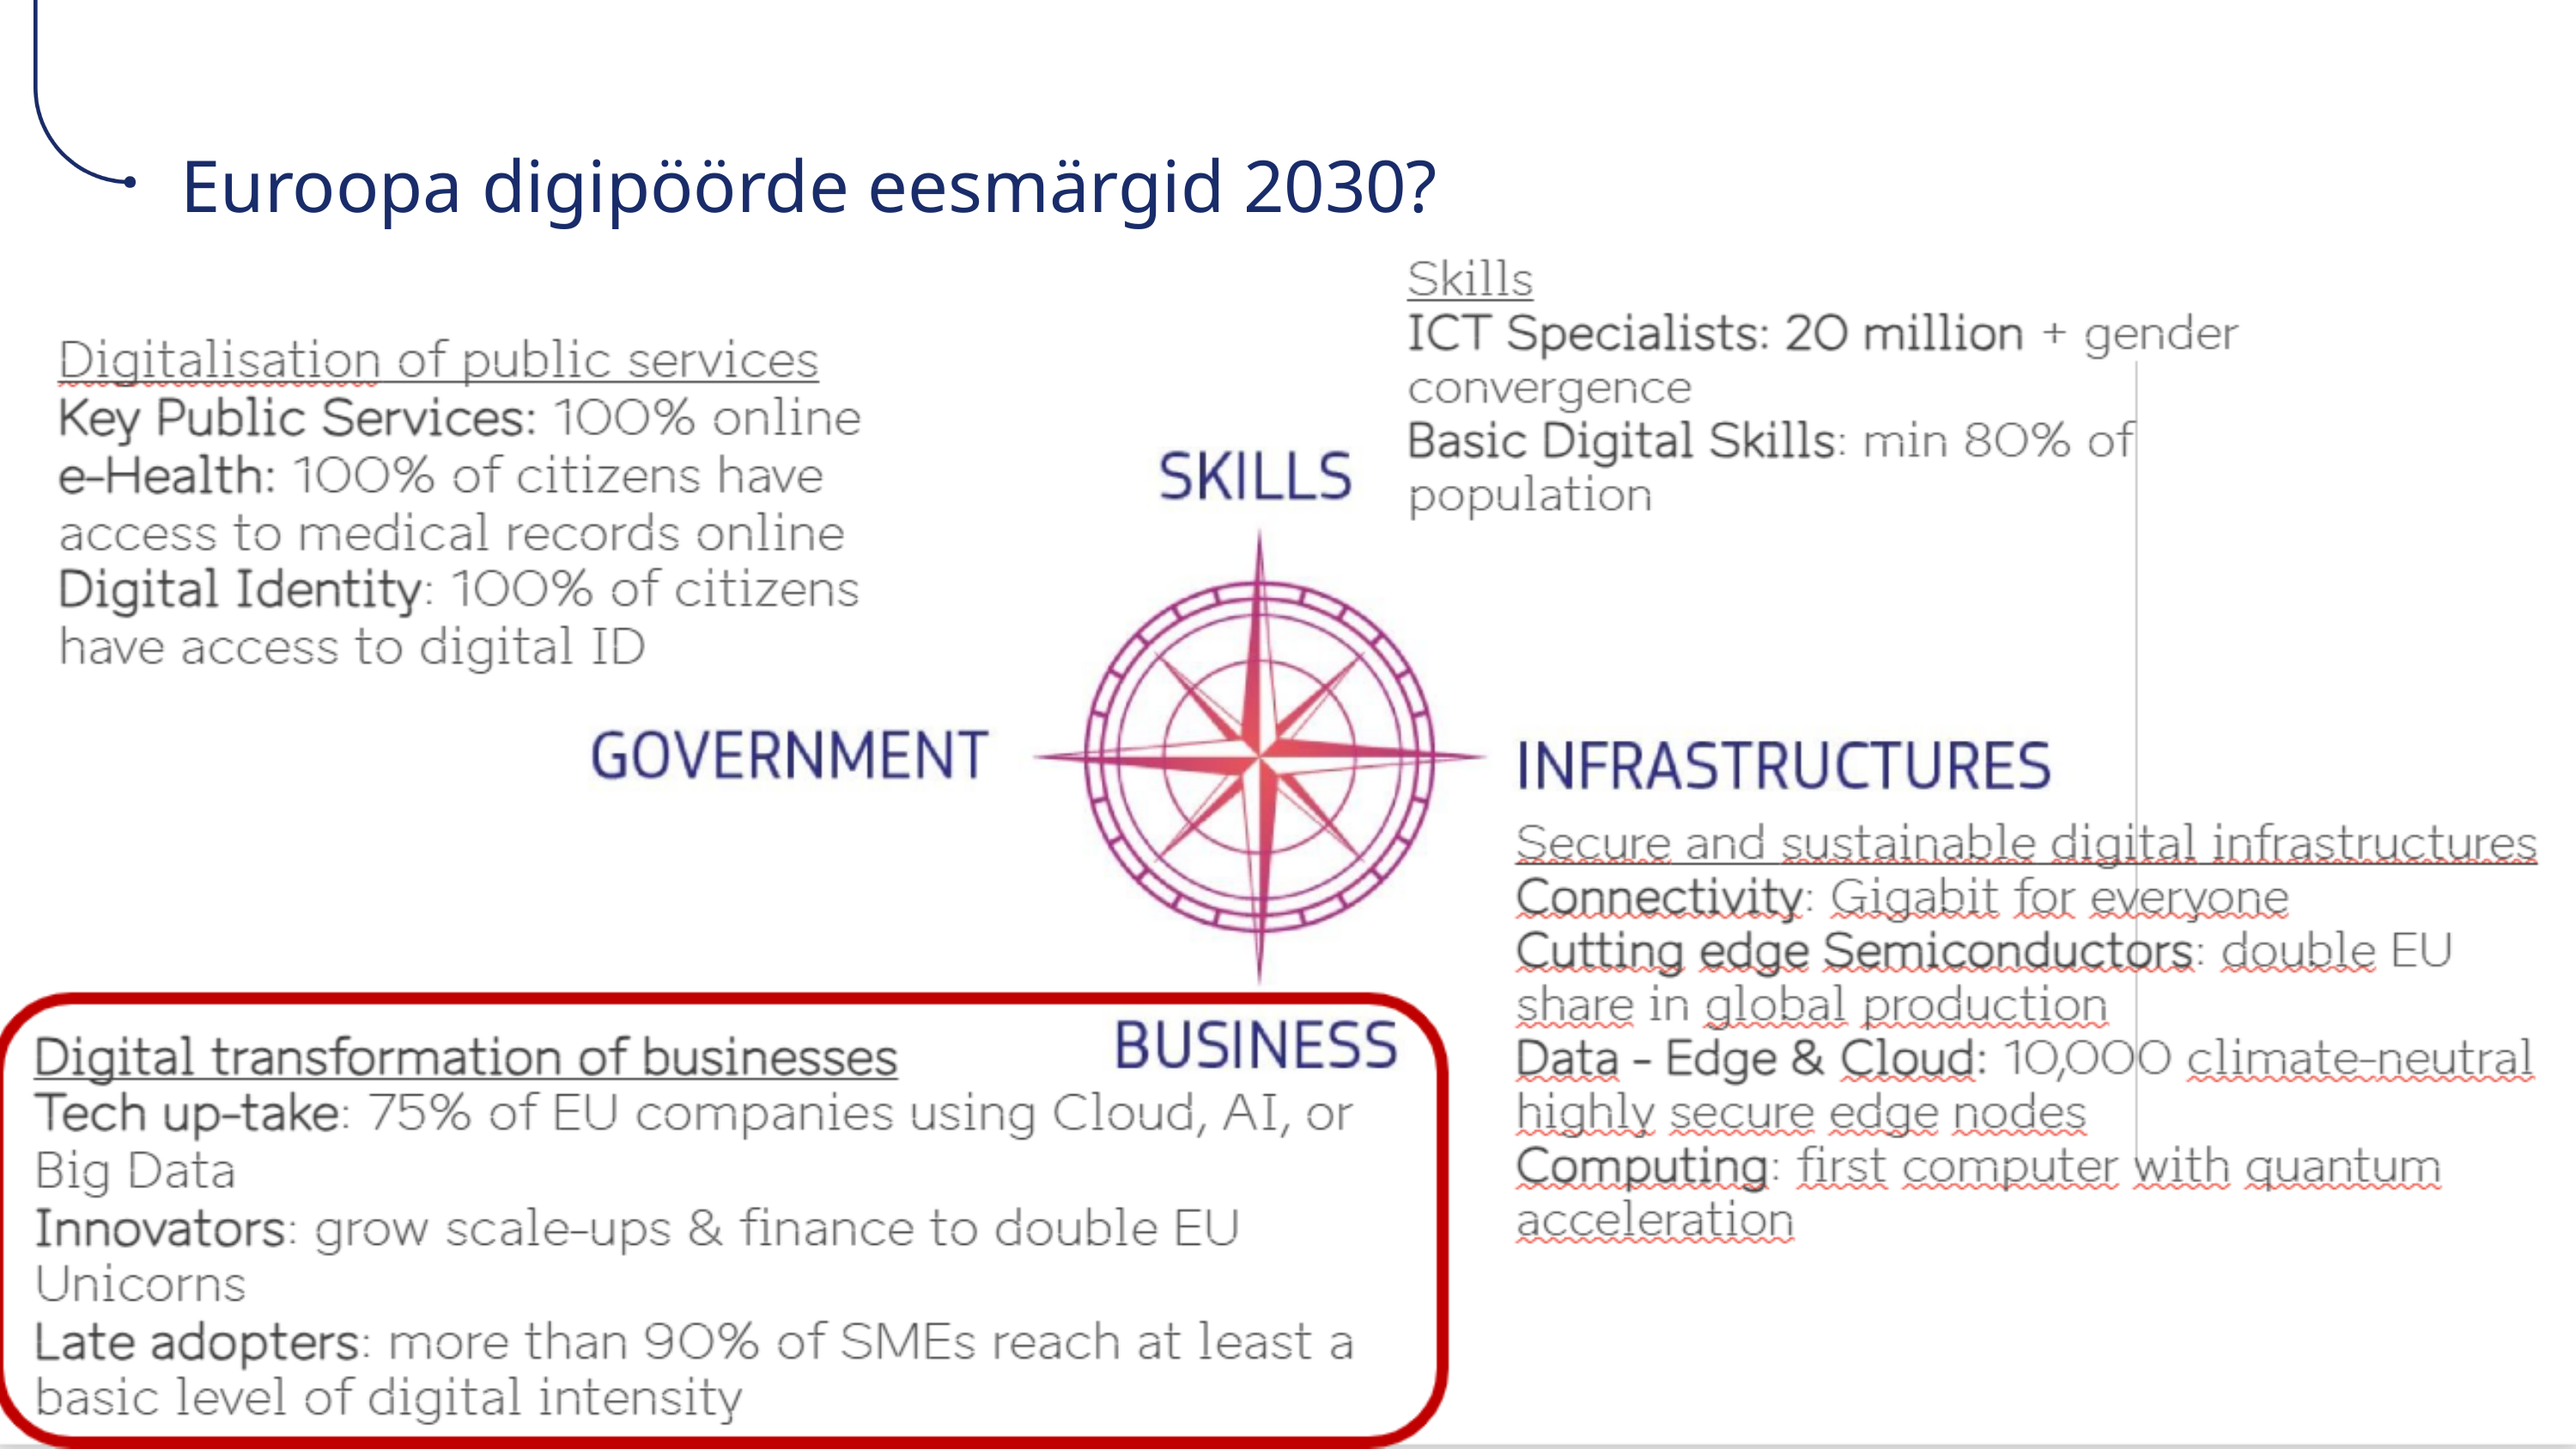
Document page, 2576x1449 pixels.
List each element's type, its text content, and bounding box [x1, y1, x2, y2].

picture [0, 236, 2576, 1449]
picture [33, 0, 136, 188]
text_box Euroopa digipöörde eesmärgid 2030? [161, 130, 1566, 227]
